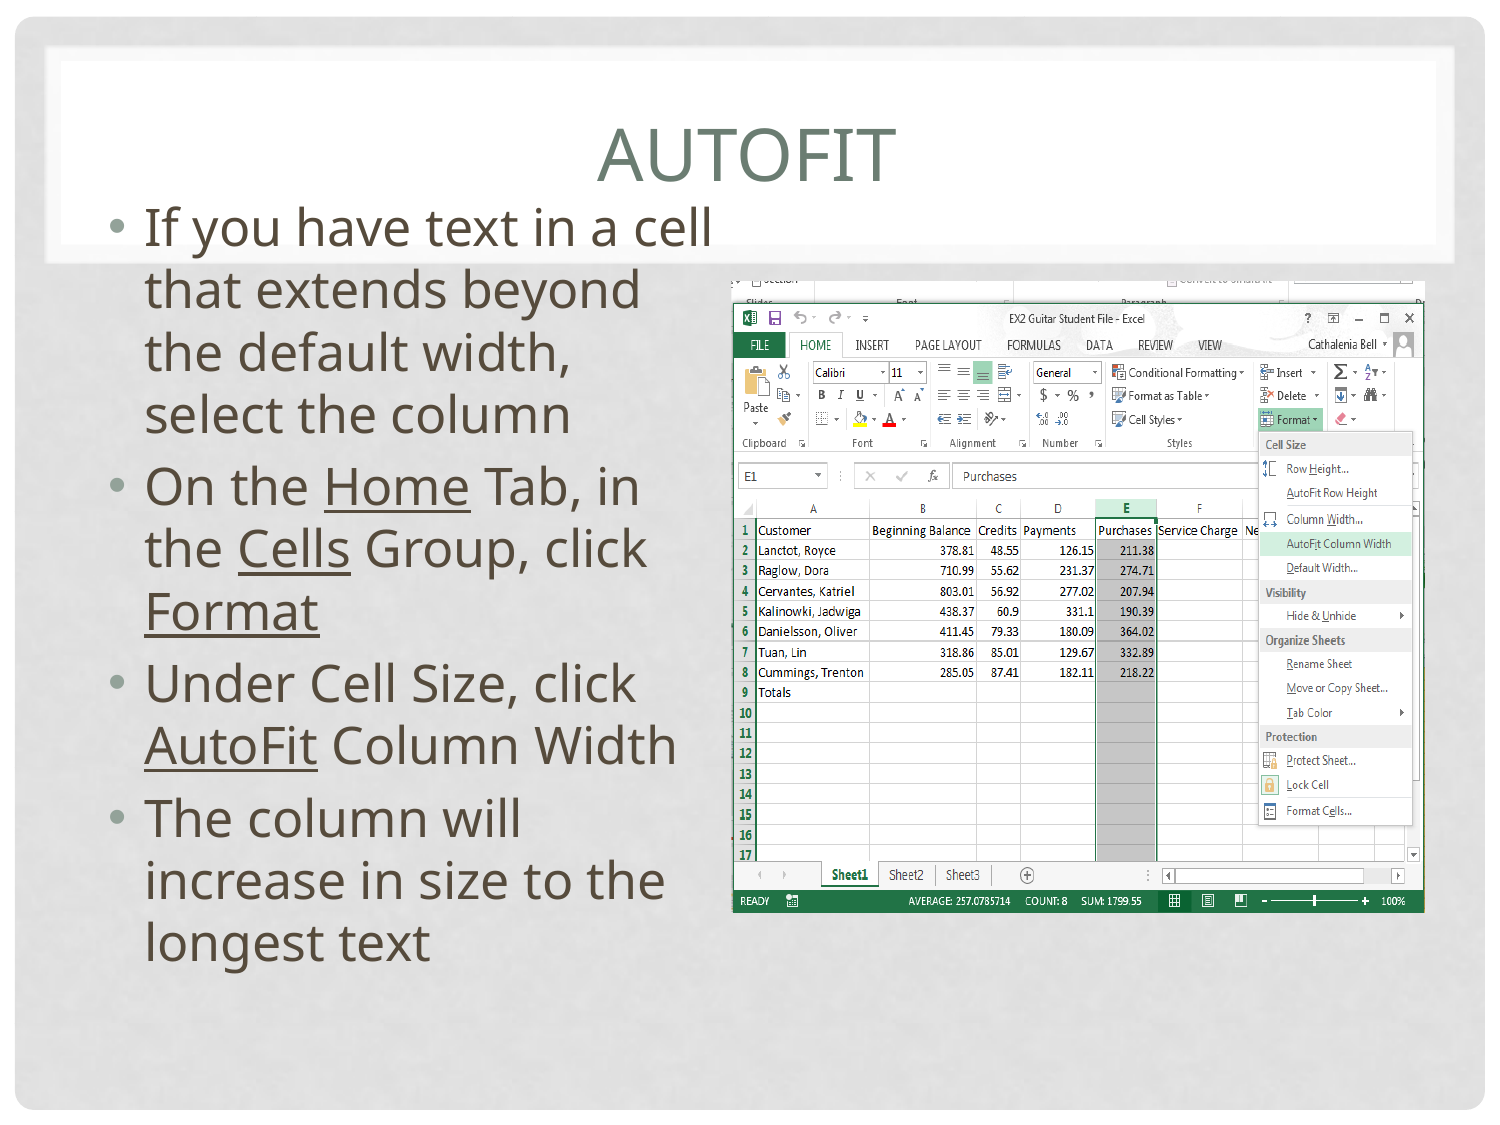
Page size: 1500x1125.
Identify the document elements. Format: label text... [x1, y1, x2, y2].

picture [730, 281, 1426, 913]
title AutoFit [69, 66, 1425, 238]
list If you have text in a cell that extends beyond the default width, select the column On the Home Tab, in the Cells Group, click Format Under Cell Size, click AutoFit Column Width The column will increase in size to the longest text [75, 187, 738, 1038]
